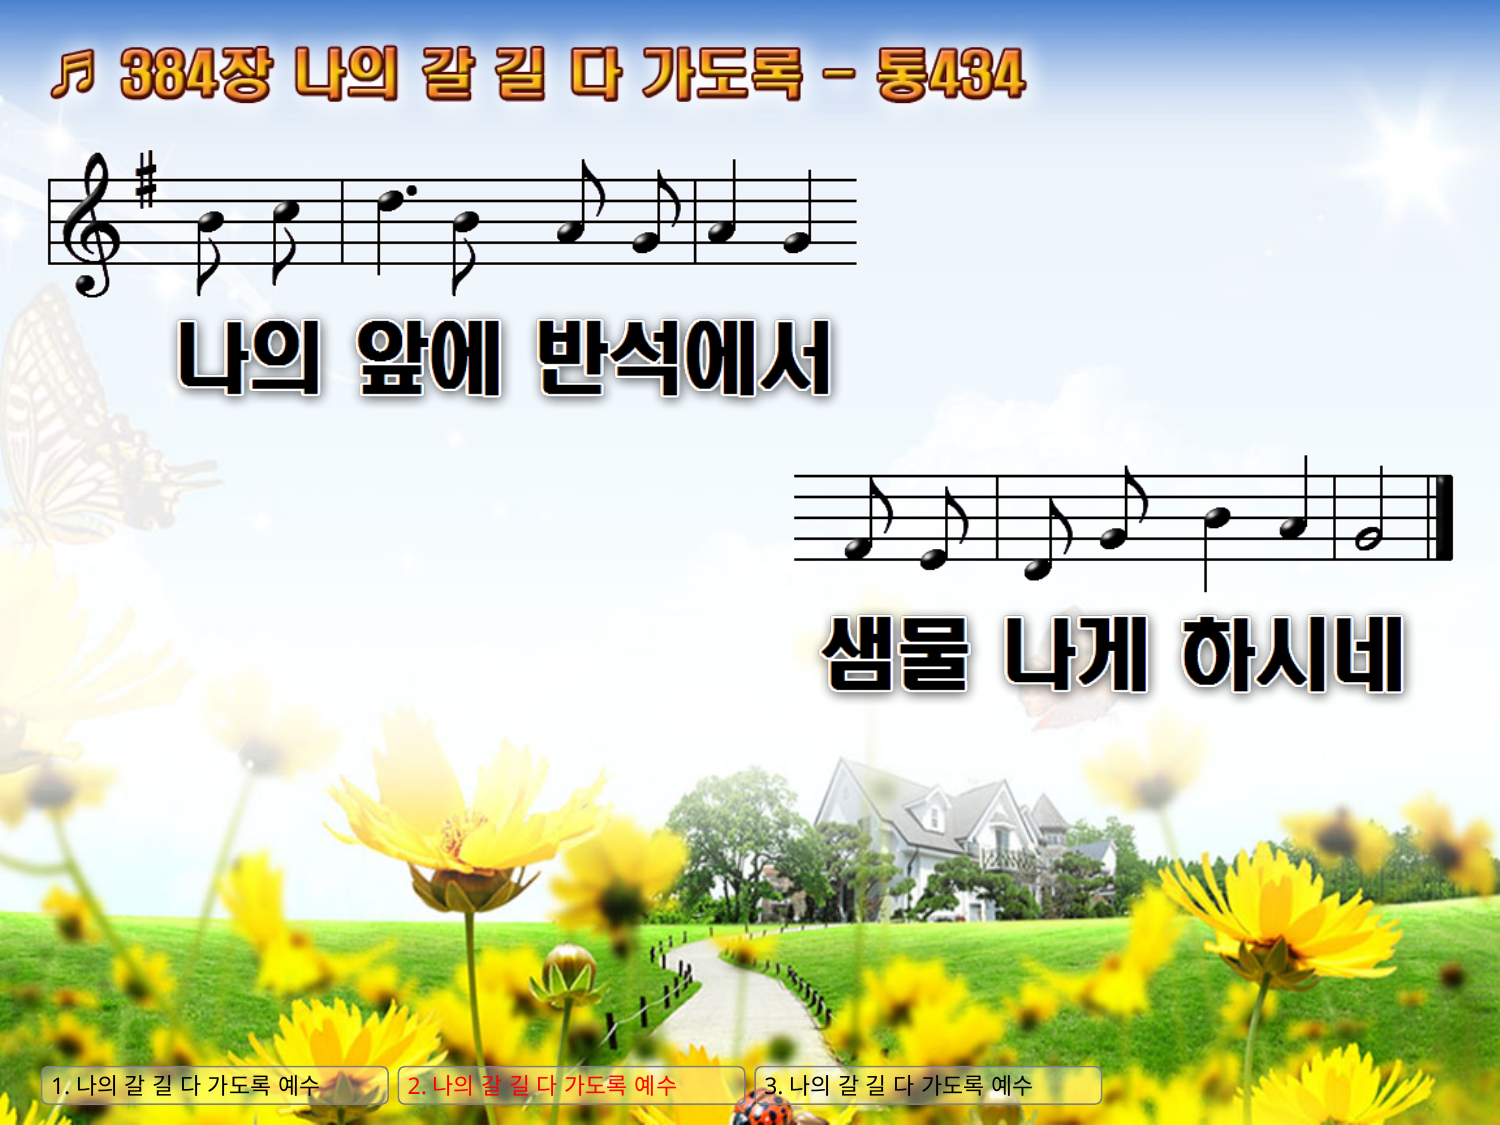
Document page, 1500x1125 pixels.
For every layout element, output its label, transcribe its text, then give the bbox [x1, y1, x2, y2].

text_box 3.나의 갈 길 다 가도록 예수 [755, 1066, 1102, 1105]
text_box 1.나의 갈 길 다 가도록 예수 [41, 1066, 389, 1105]
text_box 2.나의 갈 길 다 가도록 예수 [398, 1066, 745, 1105]
picture [0, 0, 1500, 1125]
